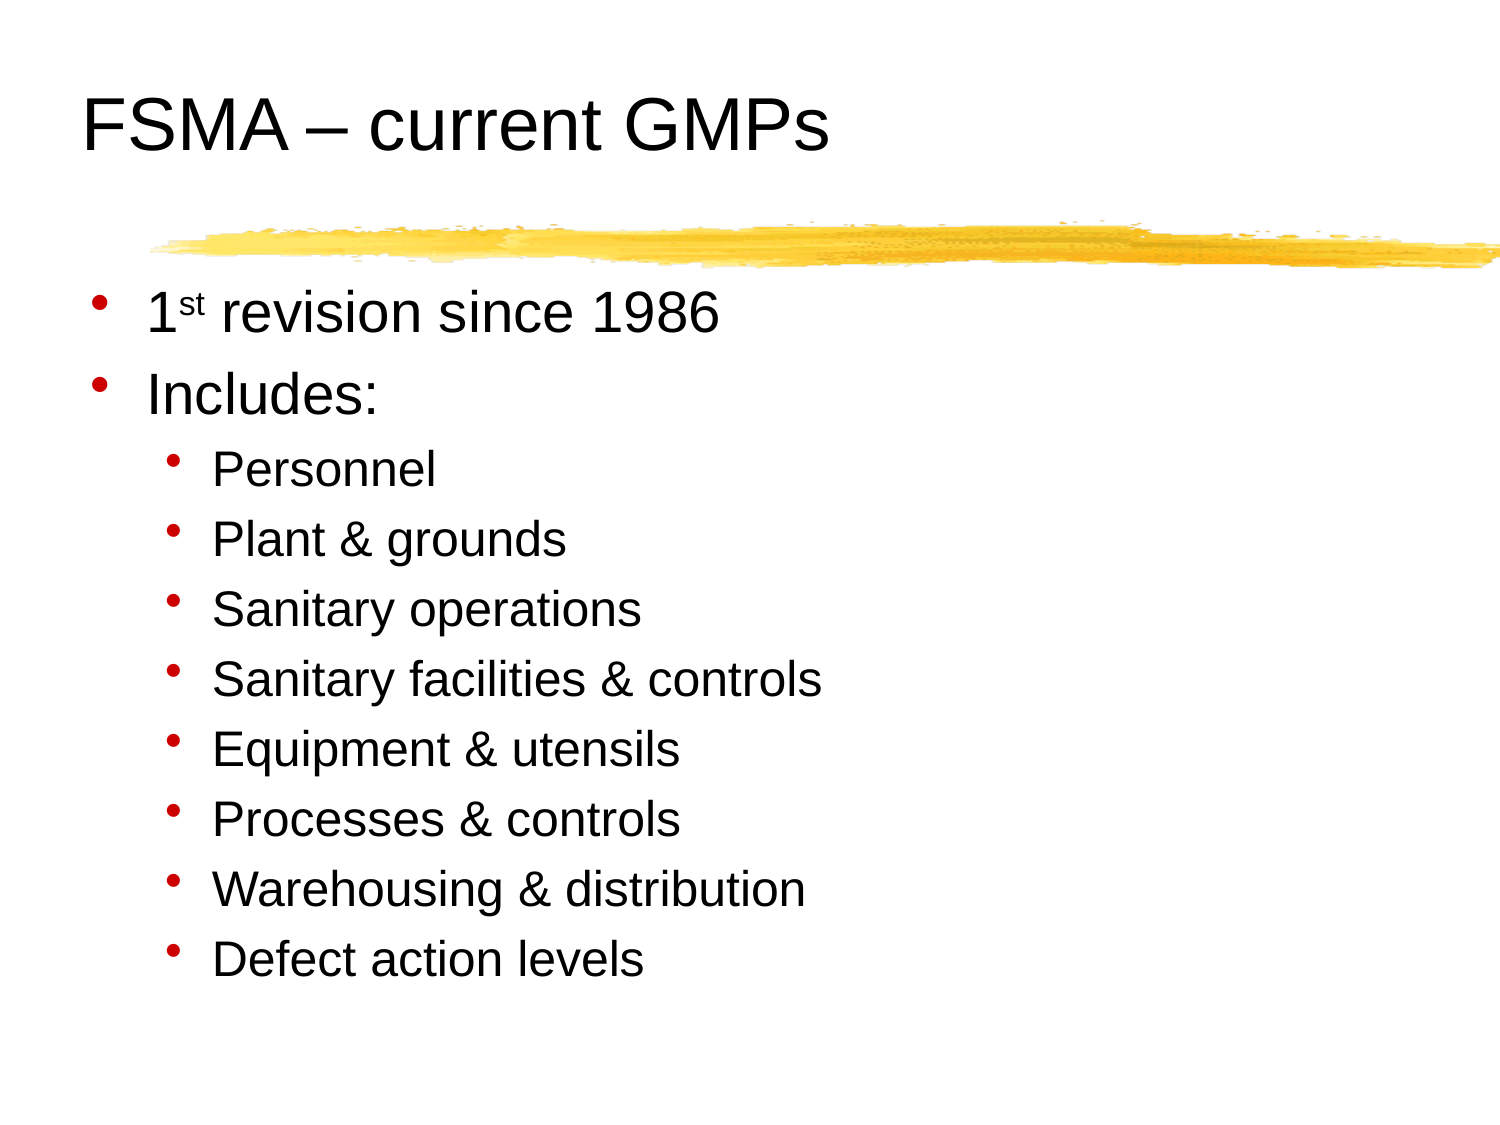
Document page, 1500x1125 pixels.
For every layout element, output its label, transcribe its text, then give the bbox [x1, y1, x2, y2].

picture [150, 215, 1500, 279]
list 1st revision since 1986 Includes: Personnel Plant & grounds Sanitary operations Sanitary facilities & controls Equipment & utensils Processes & controls Warehousing & distribution Defect action levels [75, 267, 1417, 994]
title FSMA – current GMPs [66, 37, 1342, 173]
